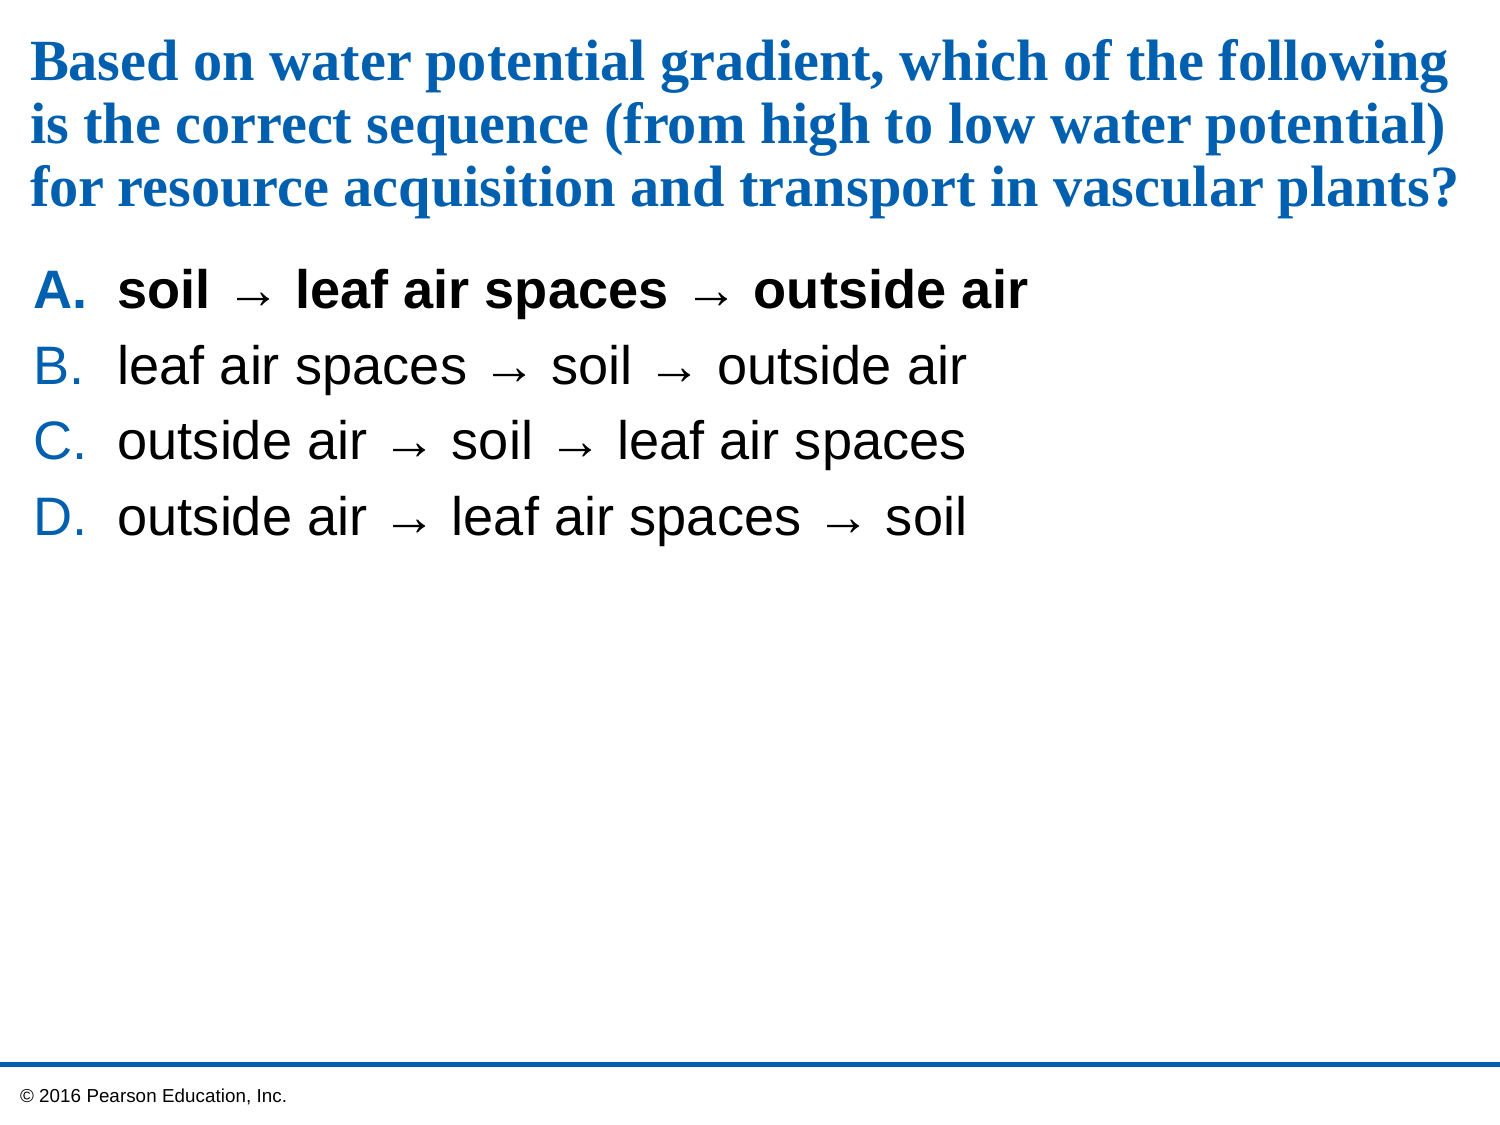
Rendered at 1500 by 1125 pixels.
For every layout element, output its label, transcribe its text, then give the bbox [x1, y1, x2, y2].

list soil → leaf air spaces → outside air leaf air spaces → soil → outside air outside air → soil → leaf air spaces outside air → leaf air spaces → soil [23, 254, 1464, 1043]
footer © 2016 Pearson Education, Inc. [0, 1064, 507, 1125]
title Based on water potential gradient, which of the following is the correct sequence (from high to low water potential) for resource acquisition and transport in vascular plants? [29, 29, 1470, 228]
